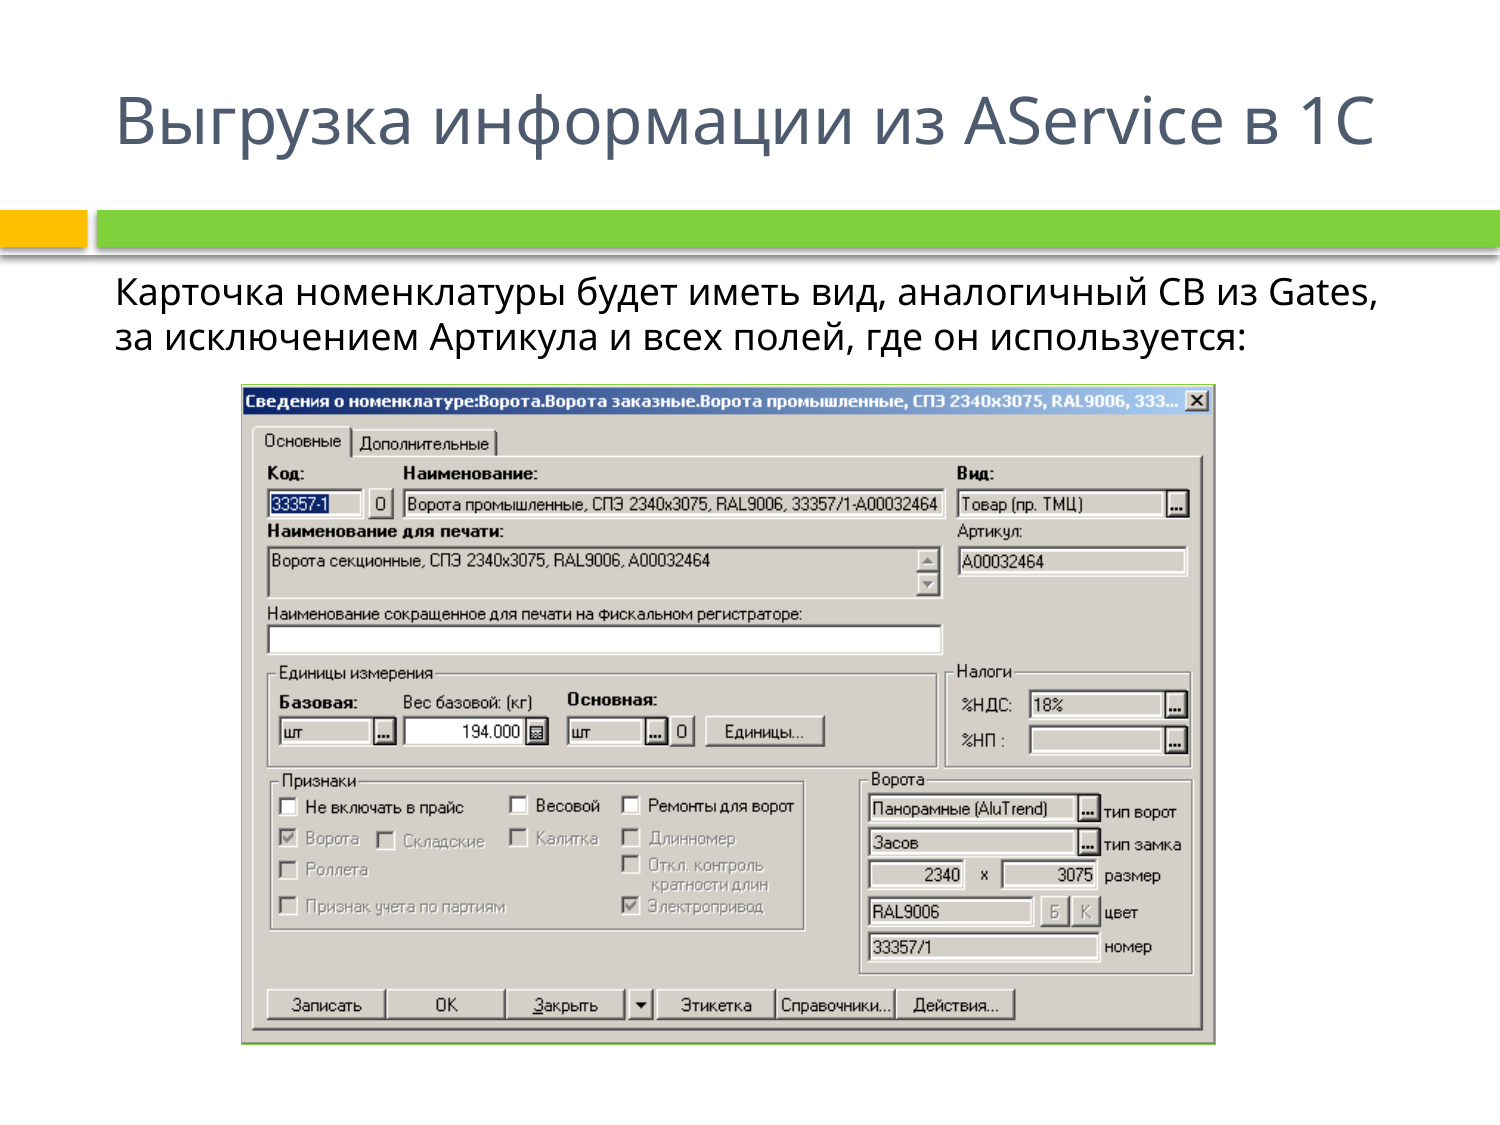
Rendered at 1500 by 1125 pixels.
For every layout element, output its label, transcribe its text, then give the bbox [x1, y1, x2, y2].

title Выгрузка информации из AService в 1C [99, 37, 1438, 200]
picture [241, 384, 1216, 1045]
list Карточка номенклатуры будет иметь вид, аналогичный СВ из Gates, за исключением Артикула и всех полей, где он используется: [99, 260, 1412, 374]
